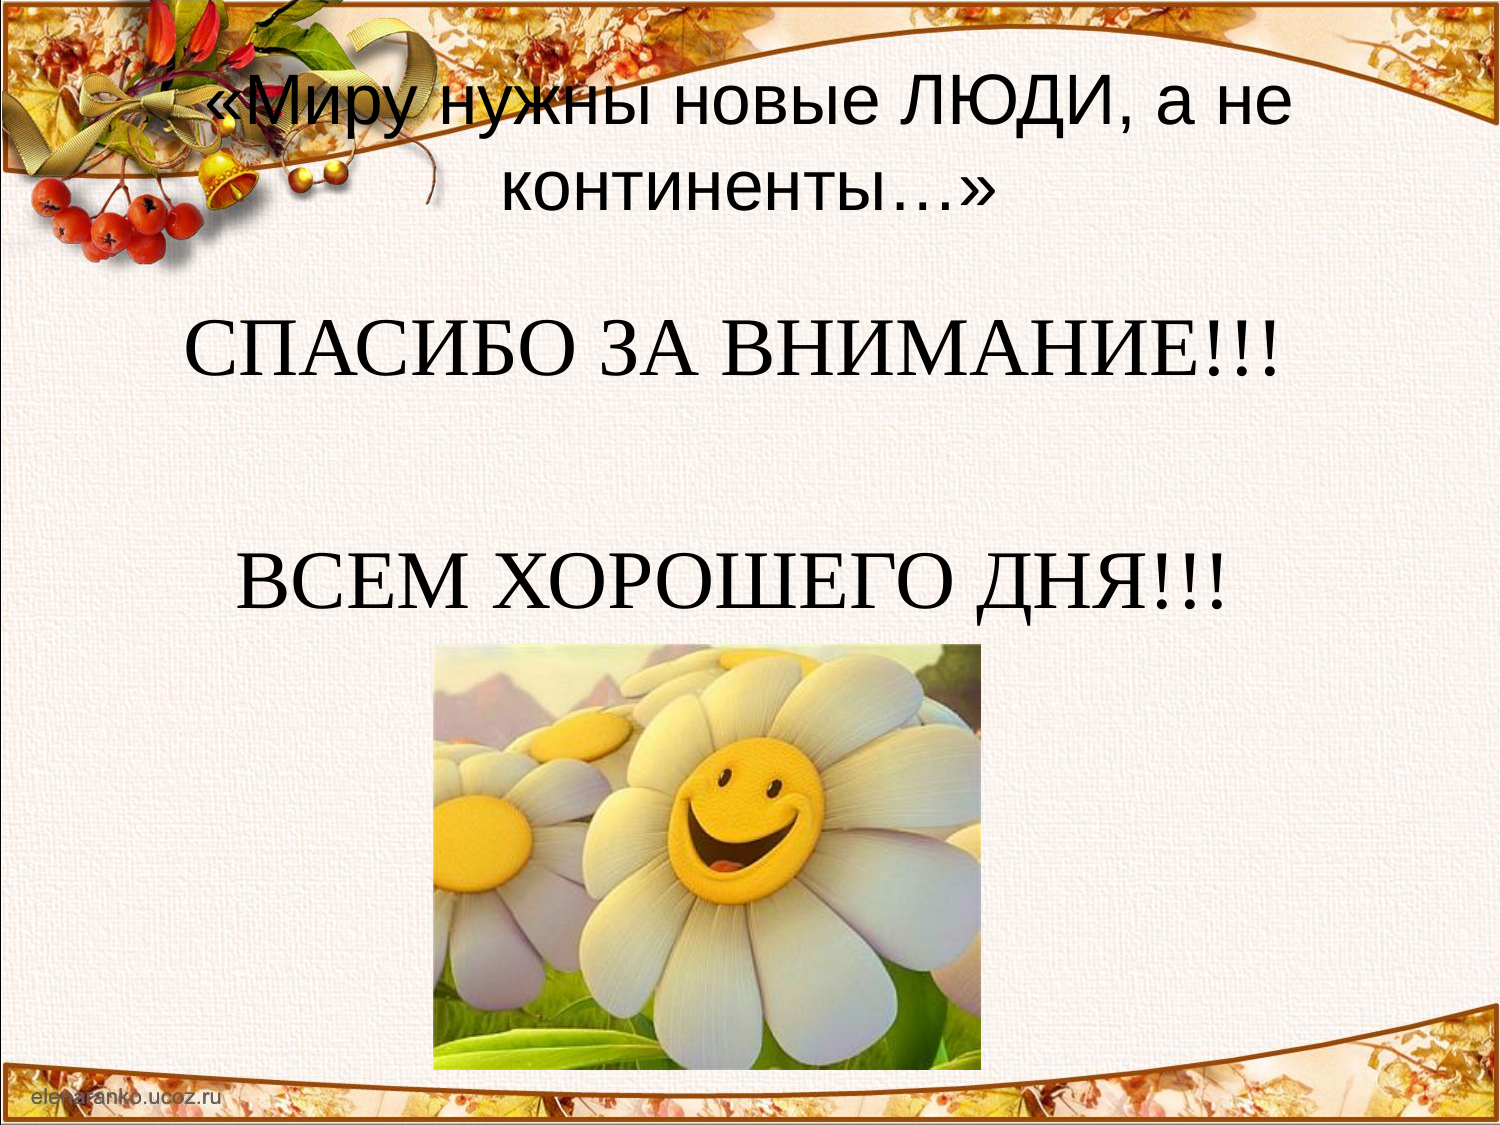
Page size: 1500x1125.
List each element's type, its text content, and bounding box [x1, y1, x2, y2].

picture [0, 0, 1500, 1125]
list СПАСИБО ЗА ВНИМАНИЕ!!! ВСЕМ ХОРОШЕГО ДНЯ!!! [58, 187, 1409, 930]
title «Миру нужны новые ЛЮДИ, а не континенты…» [75, 45, 1425, 233]
